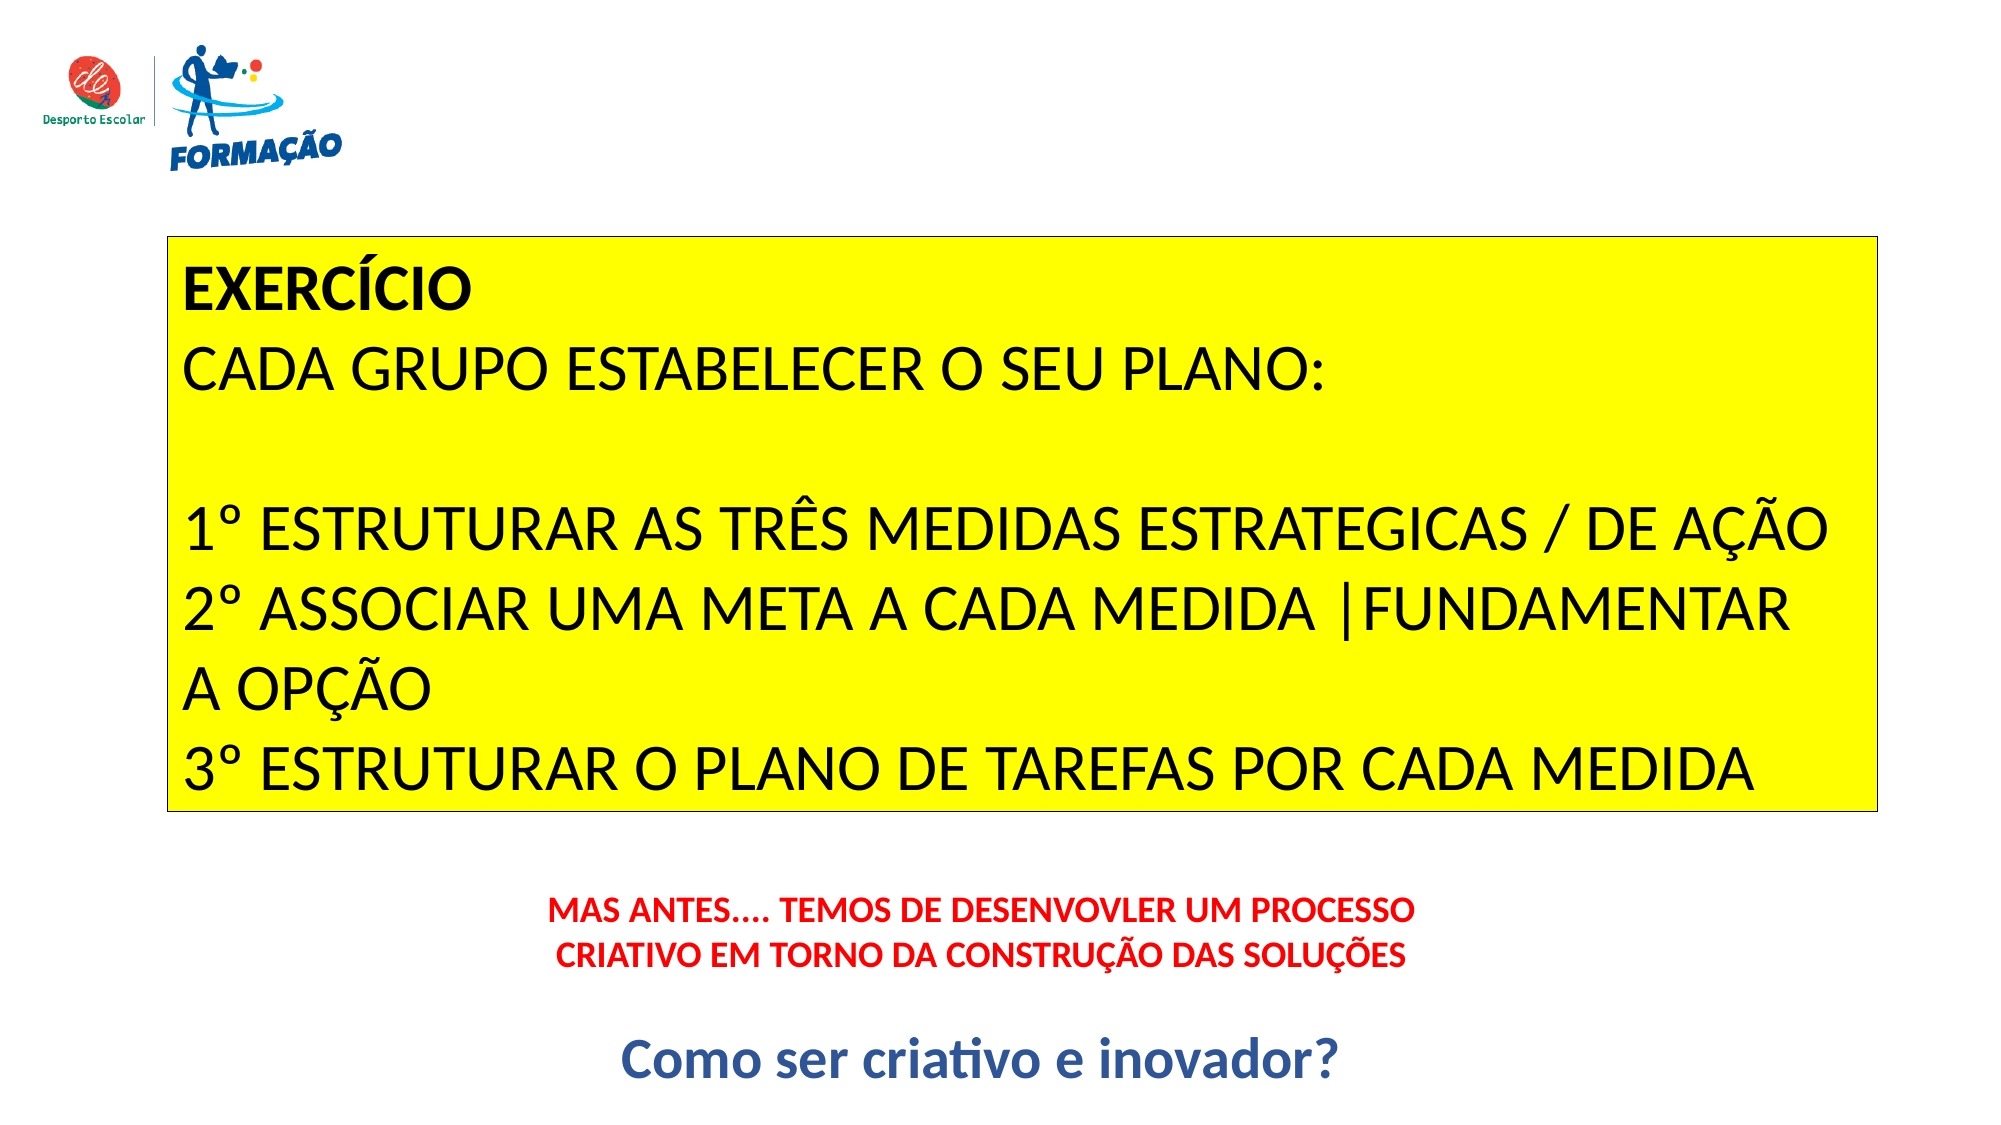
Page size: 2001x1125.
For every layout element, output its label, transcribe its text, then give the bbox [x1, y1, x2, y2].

text_box EXERCÍCIO CADA GRUPO ESTABELECER O SEU PLANO: 1º ESTRUTURAR AS TRÊS MEDIDAS ESTRATEGICAS / DE AÇÃO 2º ASSOCIAR UMA META A CADA MEDIDA |FUNDAMENTAR A OPÇÃO 3º ESTRUTURAR O PLANO DE TAREFAS POR CADA MEDIDA [167, 236, 1878, 812]
text_box MAS ANTES.... TEMOS DE DESENVOVLER UM PROCESSO CRIATIVO EM TORNO DA CONSTRUÇÃO DAS SOLUÇÕES Como ser criativo e inovador? [504, 877, 1459, 1098]
picture [0, 0, 1383, 193]
